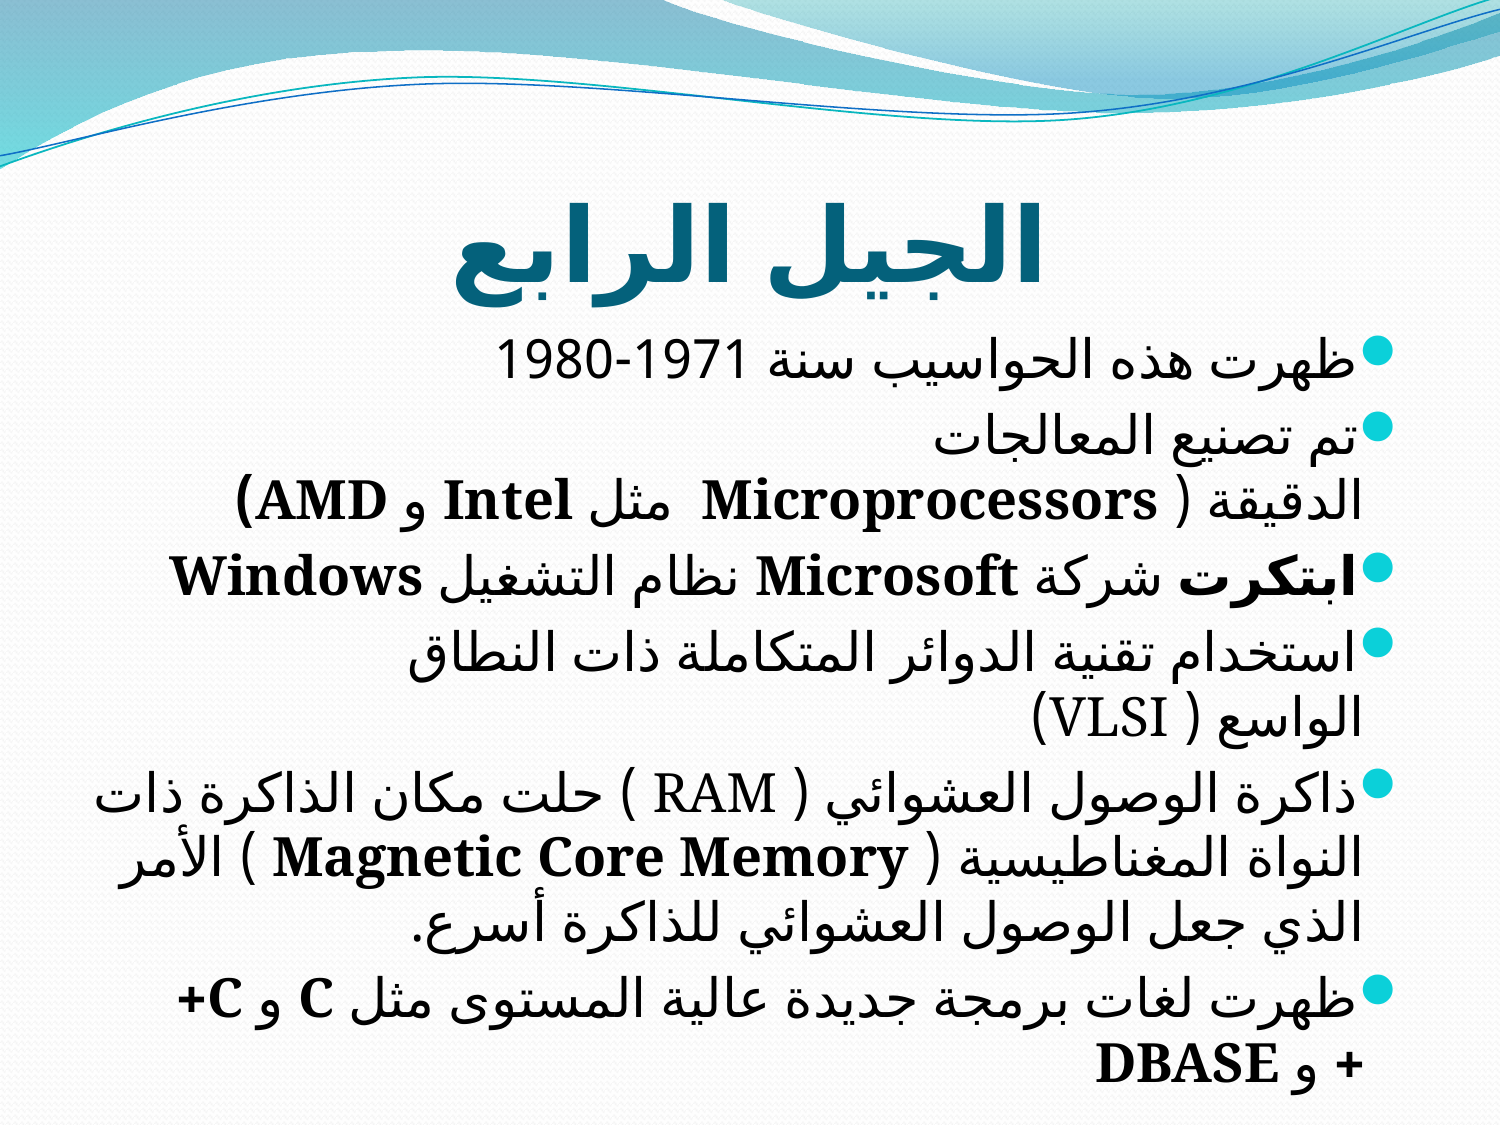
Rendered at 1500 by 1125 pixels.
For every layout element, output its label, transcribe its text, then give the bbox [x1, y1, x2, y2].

list ظهرت هذه الحواسيب سنة 1971-1980 تم تصنيع المعالجات الدقيقة ( Microprocessors مثل Intel و AMD) ابتكرت شركة Microsoft نظام التشغيل Windows استخدام تقنية الدوائر المتكاملة ذات النطاق الواسع ( VLSI) ذاكرة الوصول العشوائي ( RAM ) حلت مكان الذاكرة ذات النواة المغناطيسية ( Magnetic Core Memory ) الأمر الذي جعل الوصول العشوائي للذاكرة أسرع. ظهرت لغات برمجة جديدة عالية المستوى مثل C و C++ و DBASE [75, 317, 1425, 1038]
title الجيل الرابع [75, 115, 1425, 303]
